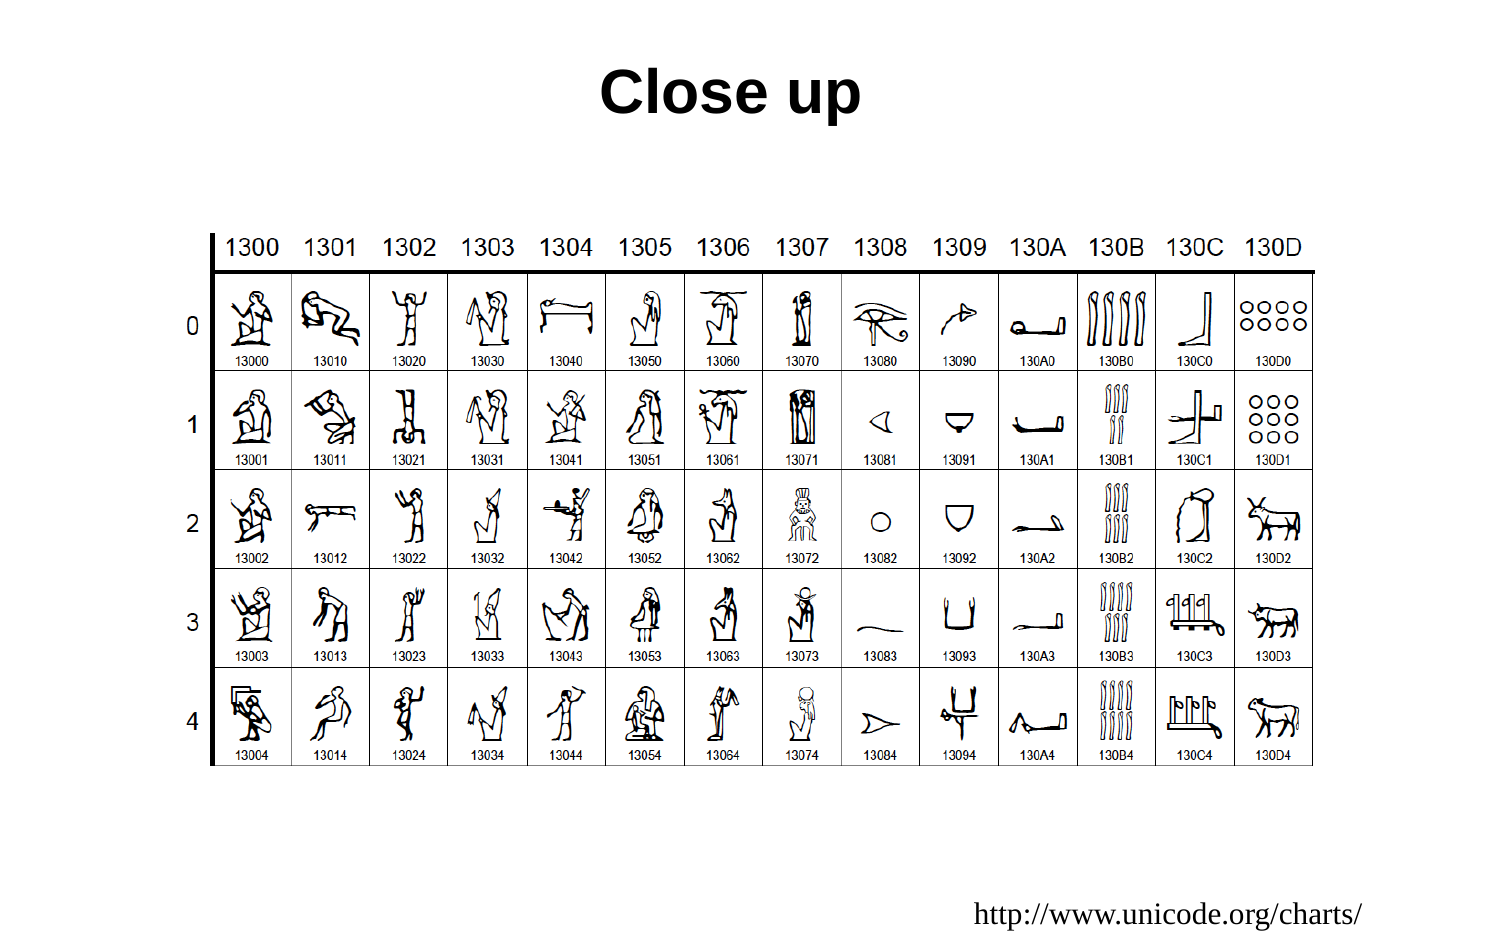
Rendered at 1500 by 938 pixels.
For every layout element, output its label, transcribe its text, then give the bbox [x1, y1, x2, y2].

picture [176, 218, 1319, 766]
text_box http://www.unicode.org/charts/ [959, 885, 1378, 938]
title Close up [0, 41, 1463, 136]
